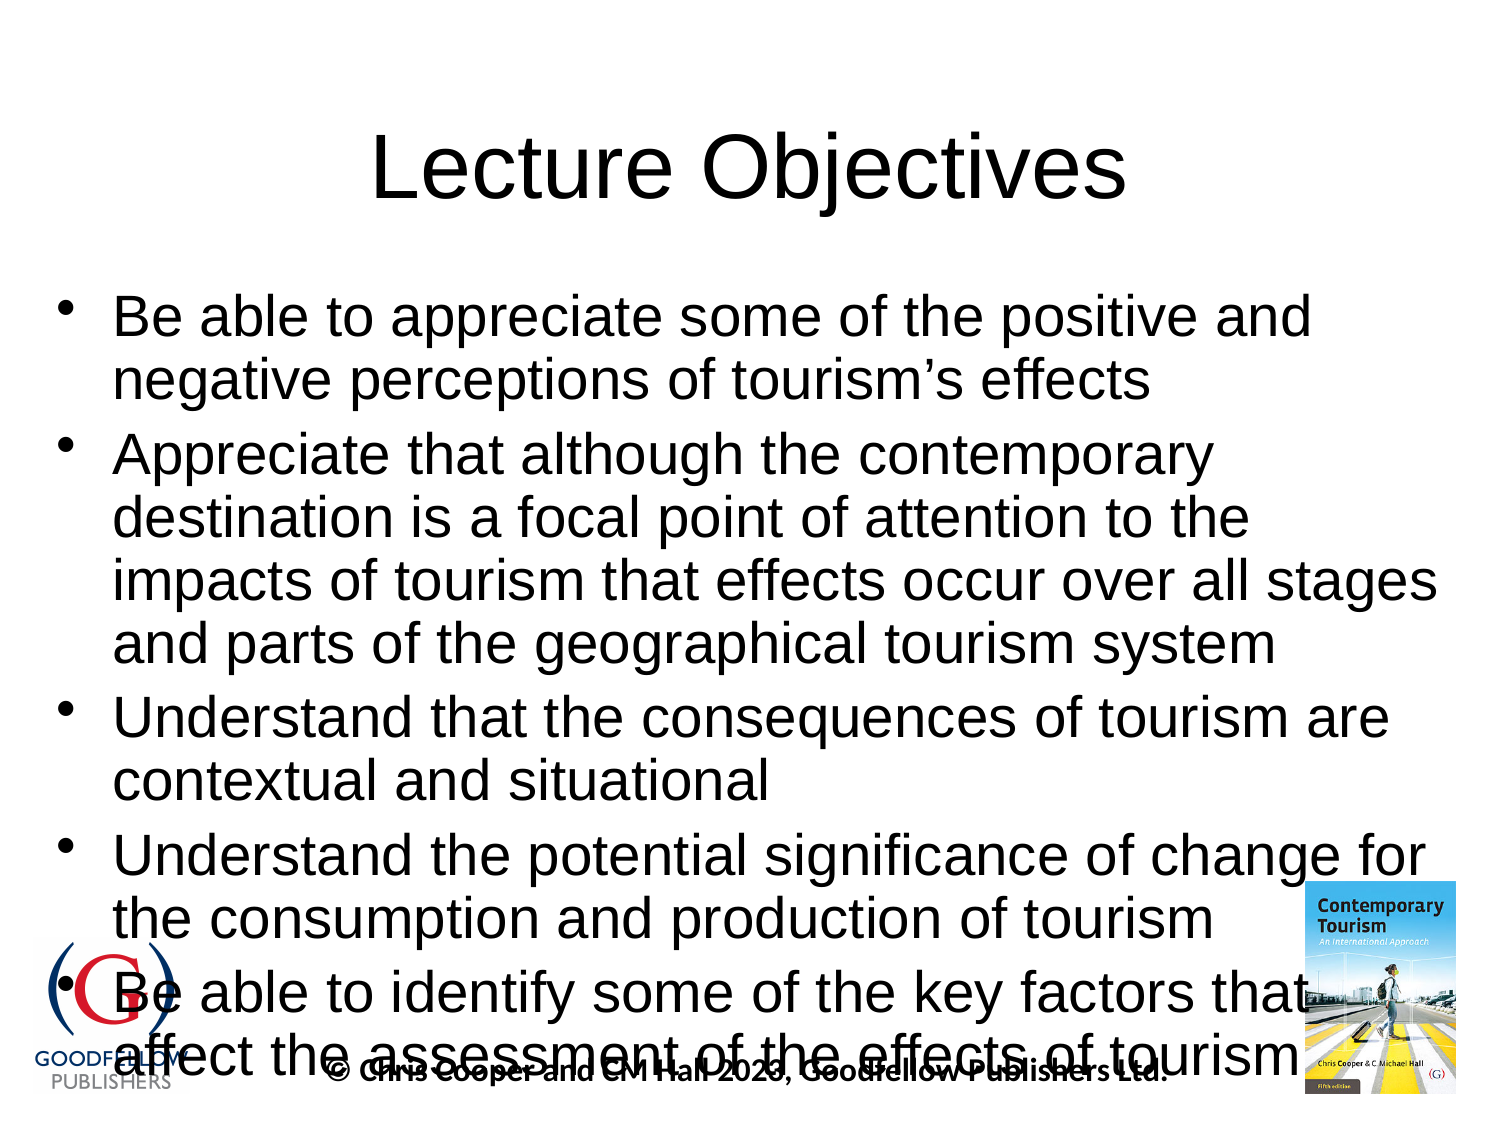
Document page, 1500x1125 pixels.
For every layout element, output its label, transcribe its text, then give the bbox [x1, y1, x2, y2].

title Lecture Objectives [112, 99, 1388, 278]
list Be able to appreciate some of the positive and negative perceptions of tourism’s effects Appreciate that although the contemporary destination is a focal point of attention to the impacts of tourism that effects occur over all stages and parts of the geographical tourism system Understand that the consequences of tourism are contextual and situational Understand the potential significance of change for the consumption and production of tourism Be able to identify some of the key factors that affect the assessment of the effects of tourism [41, 278, 1459, 1094]
picture [33, 937, 41, 1094]
